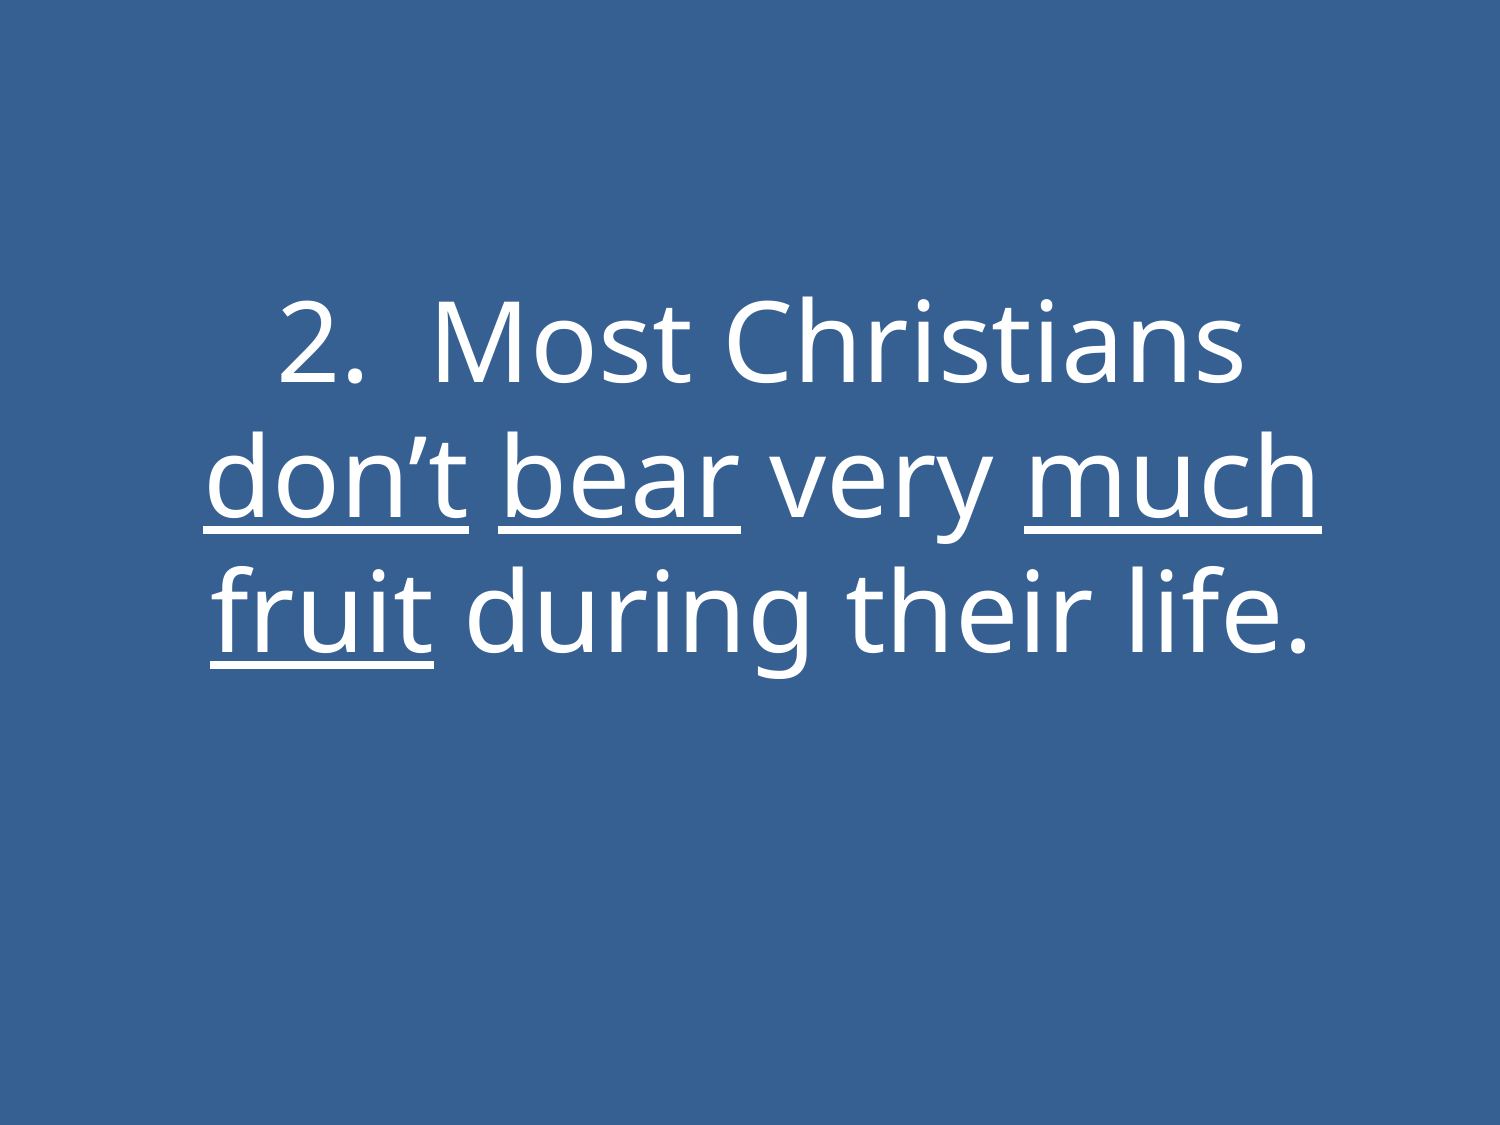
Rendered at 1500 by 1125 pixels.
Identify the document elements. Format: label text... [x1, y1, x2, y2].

subtitle 2. Most Christians don’t bear very much fruit during their life. [137, 262, 1388, 1063]
